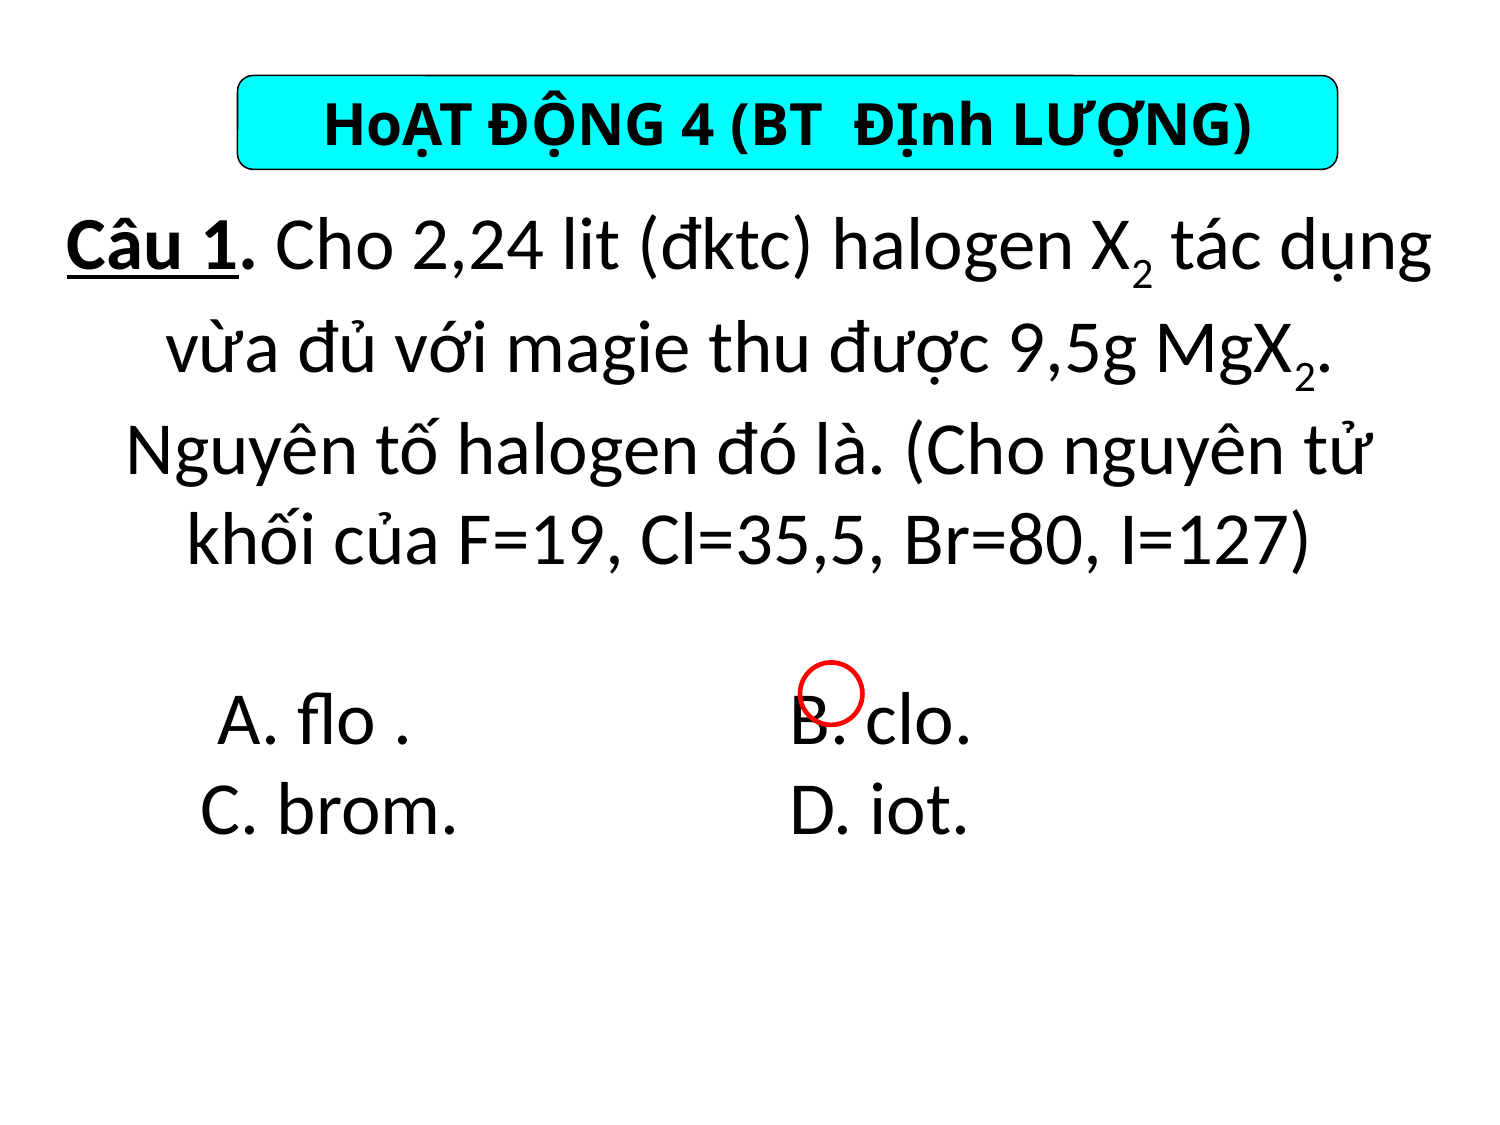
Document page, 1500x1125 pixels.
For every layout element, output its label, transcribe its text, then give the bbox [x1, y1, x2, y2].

text_box Câu 1. Cho 2,24 lit (đktc) halogen X2 tác dụng vừa đủ với magie thu được 9,5g MgX2. Nguyên tố halogen đó là. (Cho nguyên tử khối của F=19, Cl=35,5, Br=80, I=127) A. flo . B. clo. C. brom. D. iot. [50, 187, 1450, 1036]
text_box [799, 662, 863, 725]
text_box HoẠT ĐỘNG 4 (BT ĐỊnh LƯỢNG) [237, 75, 1338, 170]
